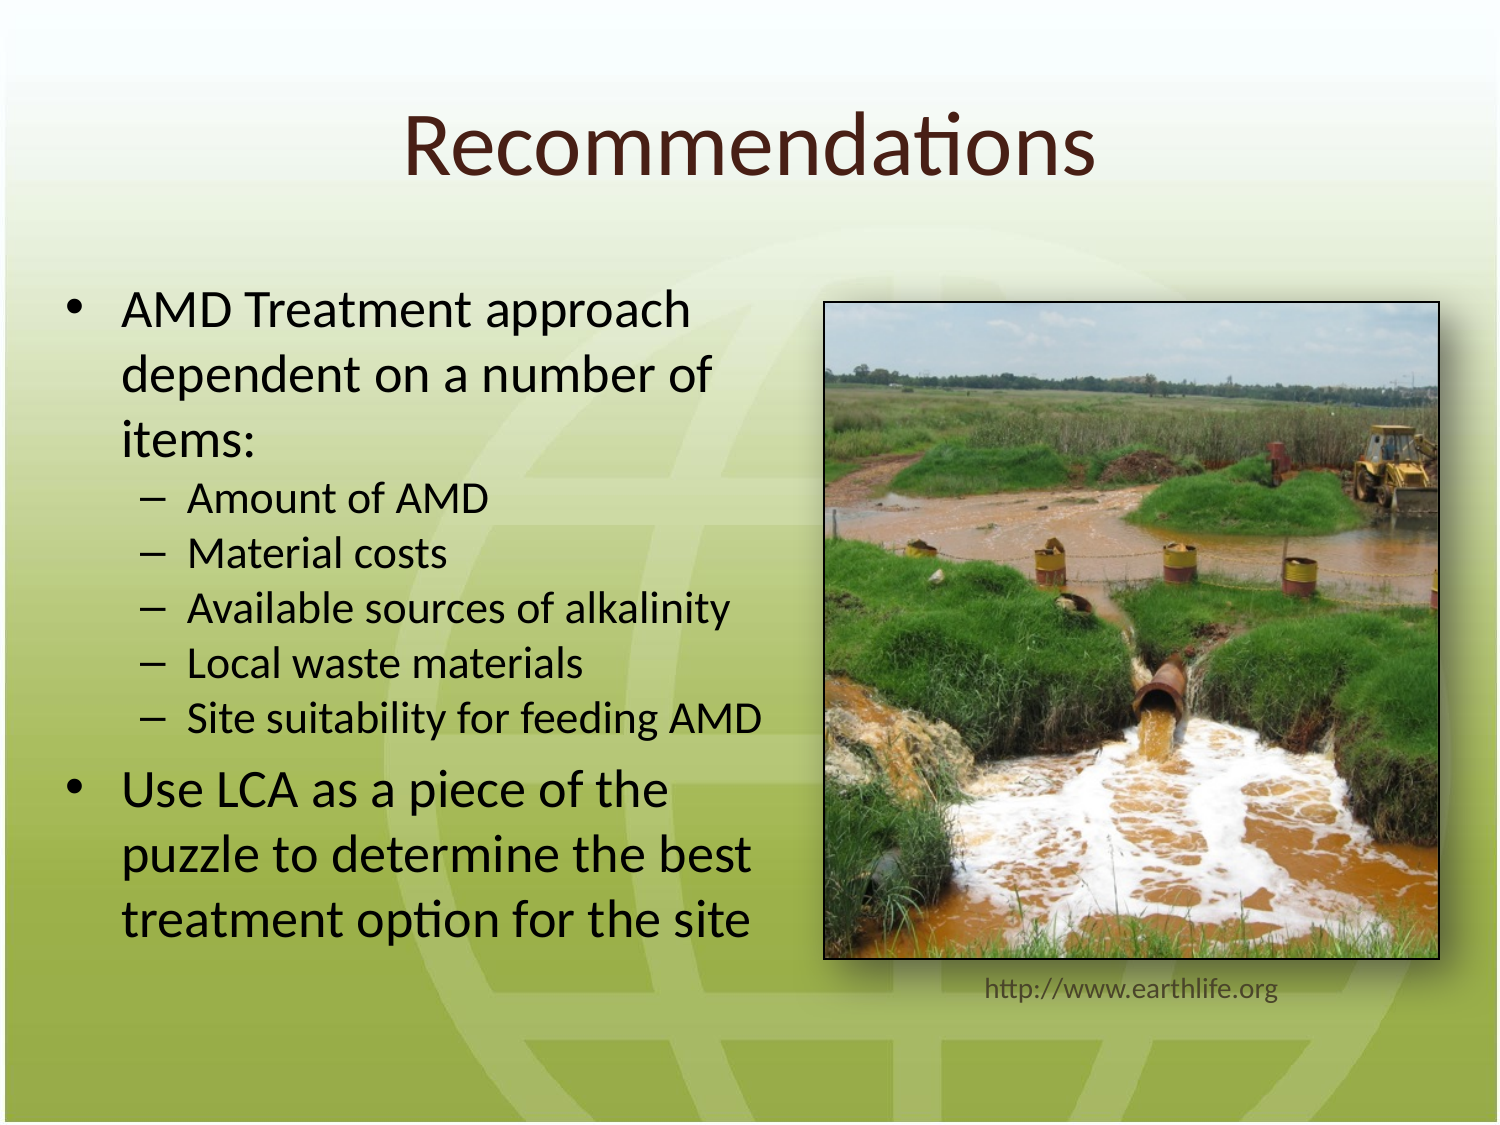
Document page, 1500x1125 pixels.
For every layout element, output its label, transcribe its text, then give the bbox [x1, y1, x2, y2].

list AMD Treatment approach dependent on a number of items: Amount of AMD Material costs Available sources of alkalinity Local waste materials Site suitability for feeding AMD Use LCA as a piece of the puzzle to determine the best treatment option for the site [49, 265, 788, 1009]
title Recommendations [74, 44, 1426, 233]
picture [0, 0, 1500, 1125]
text_box http://www.earthlife.org [825, 965, 1438, 1012]
